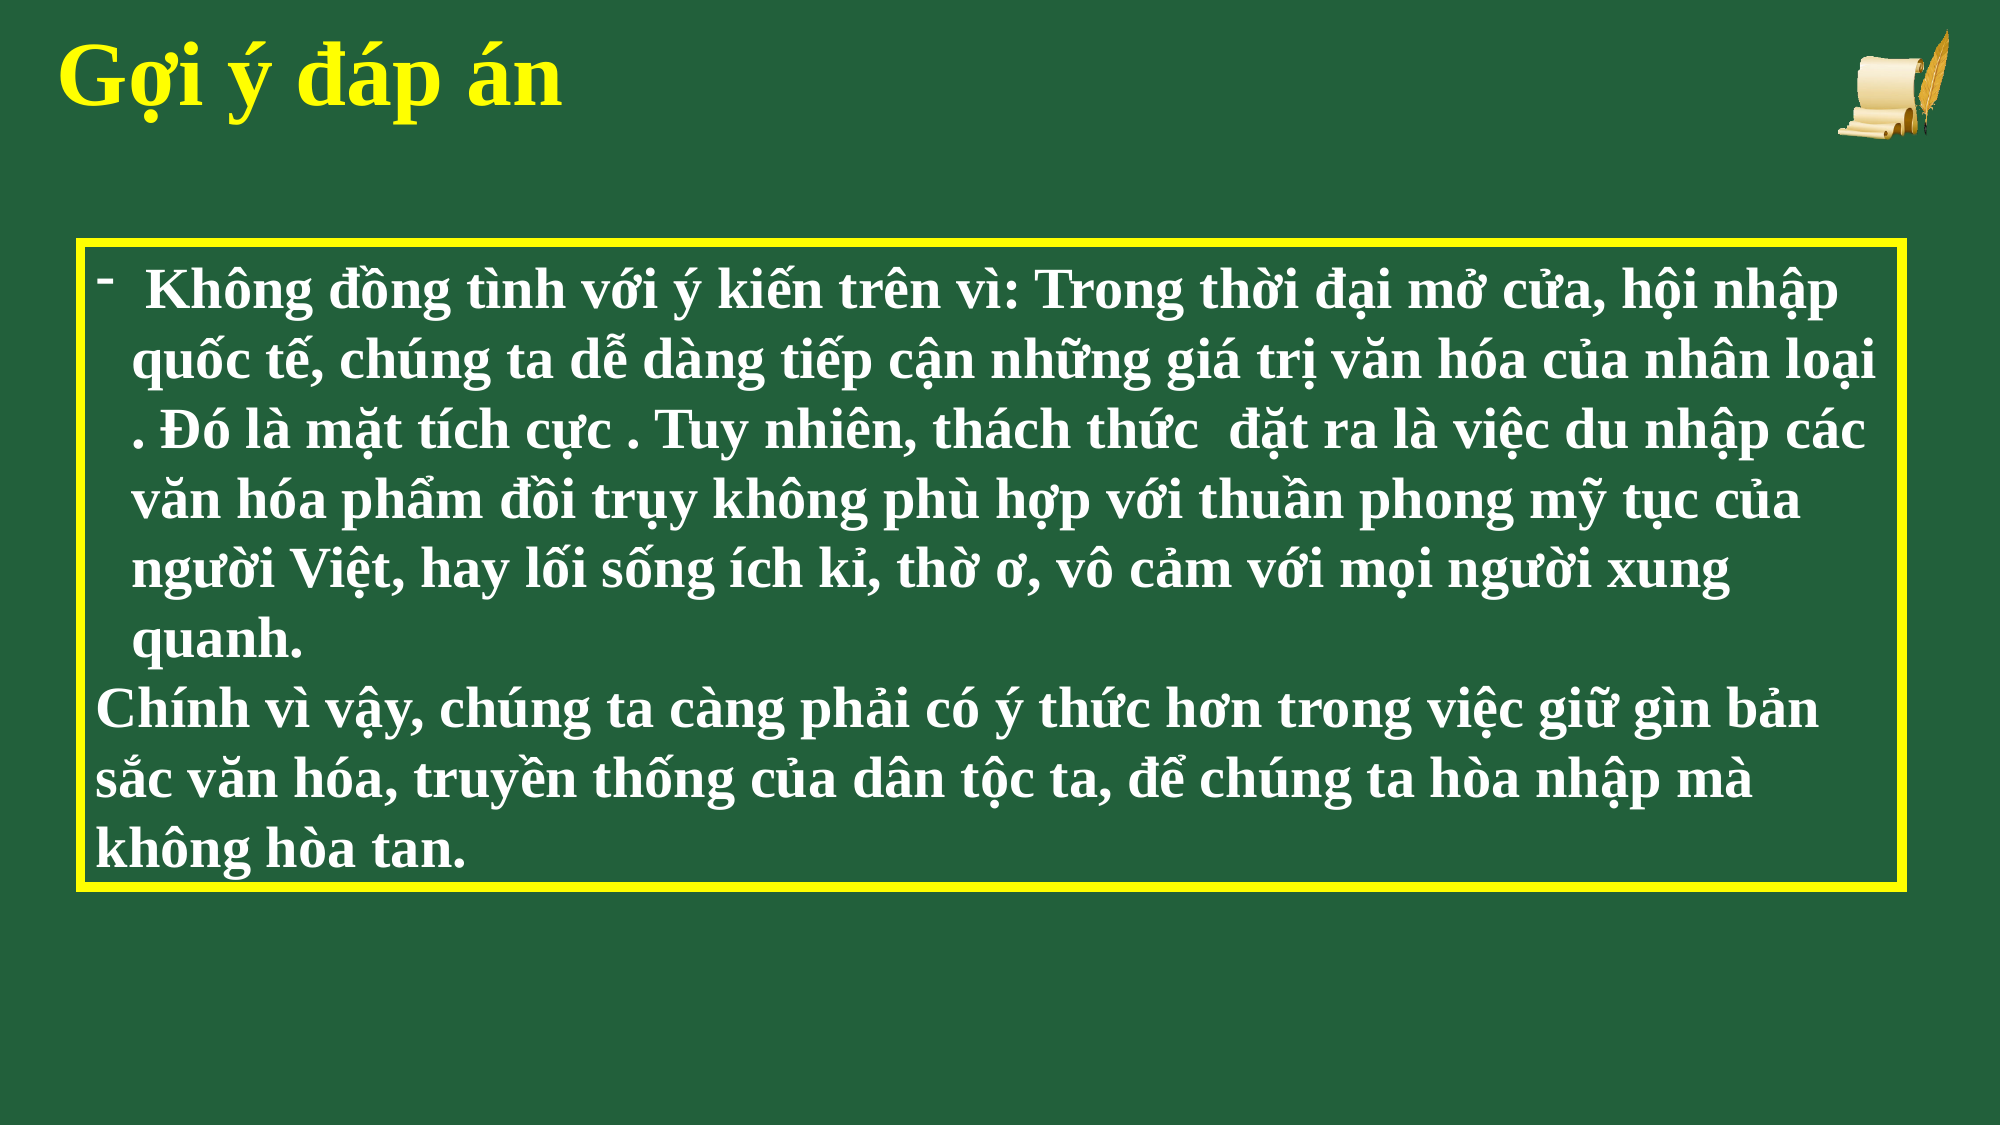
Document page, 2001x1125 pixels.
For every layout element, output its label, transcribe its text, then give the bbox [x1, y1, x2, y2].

picture [1838, 29, 1949, 148]
text_box Không đồng tình với ý kiến trên vì: Trong thời đại mở cửa, hội nhập quốc tế, chúng ta dễ dàng tiếp cận những giá trị văn hóa của nhân loại . Đó là mặt tích cực . Tuy nhiên, thách thức đặt ra là việc du nhập các văn hóa phẩm đồi trụy không phù hợp với thuần phong mỹ tục của người Việt, hay lối sống ích kỉ, thờ ơ, vô cảm với mọi người xung quanh. Chính vì vậy, chúng ta càng phải có ý thức hơn trong việc giữ gìn bản sắc văn hóa, truyền thống của dân tộc ta, để chúng ta hòa nhập mà không hòa tan. [80, 242, 1903, 887]
text_box Gợi ý đáp án [42, 6, 1137, 287]
